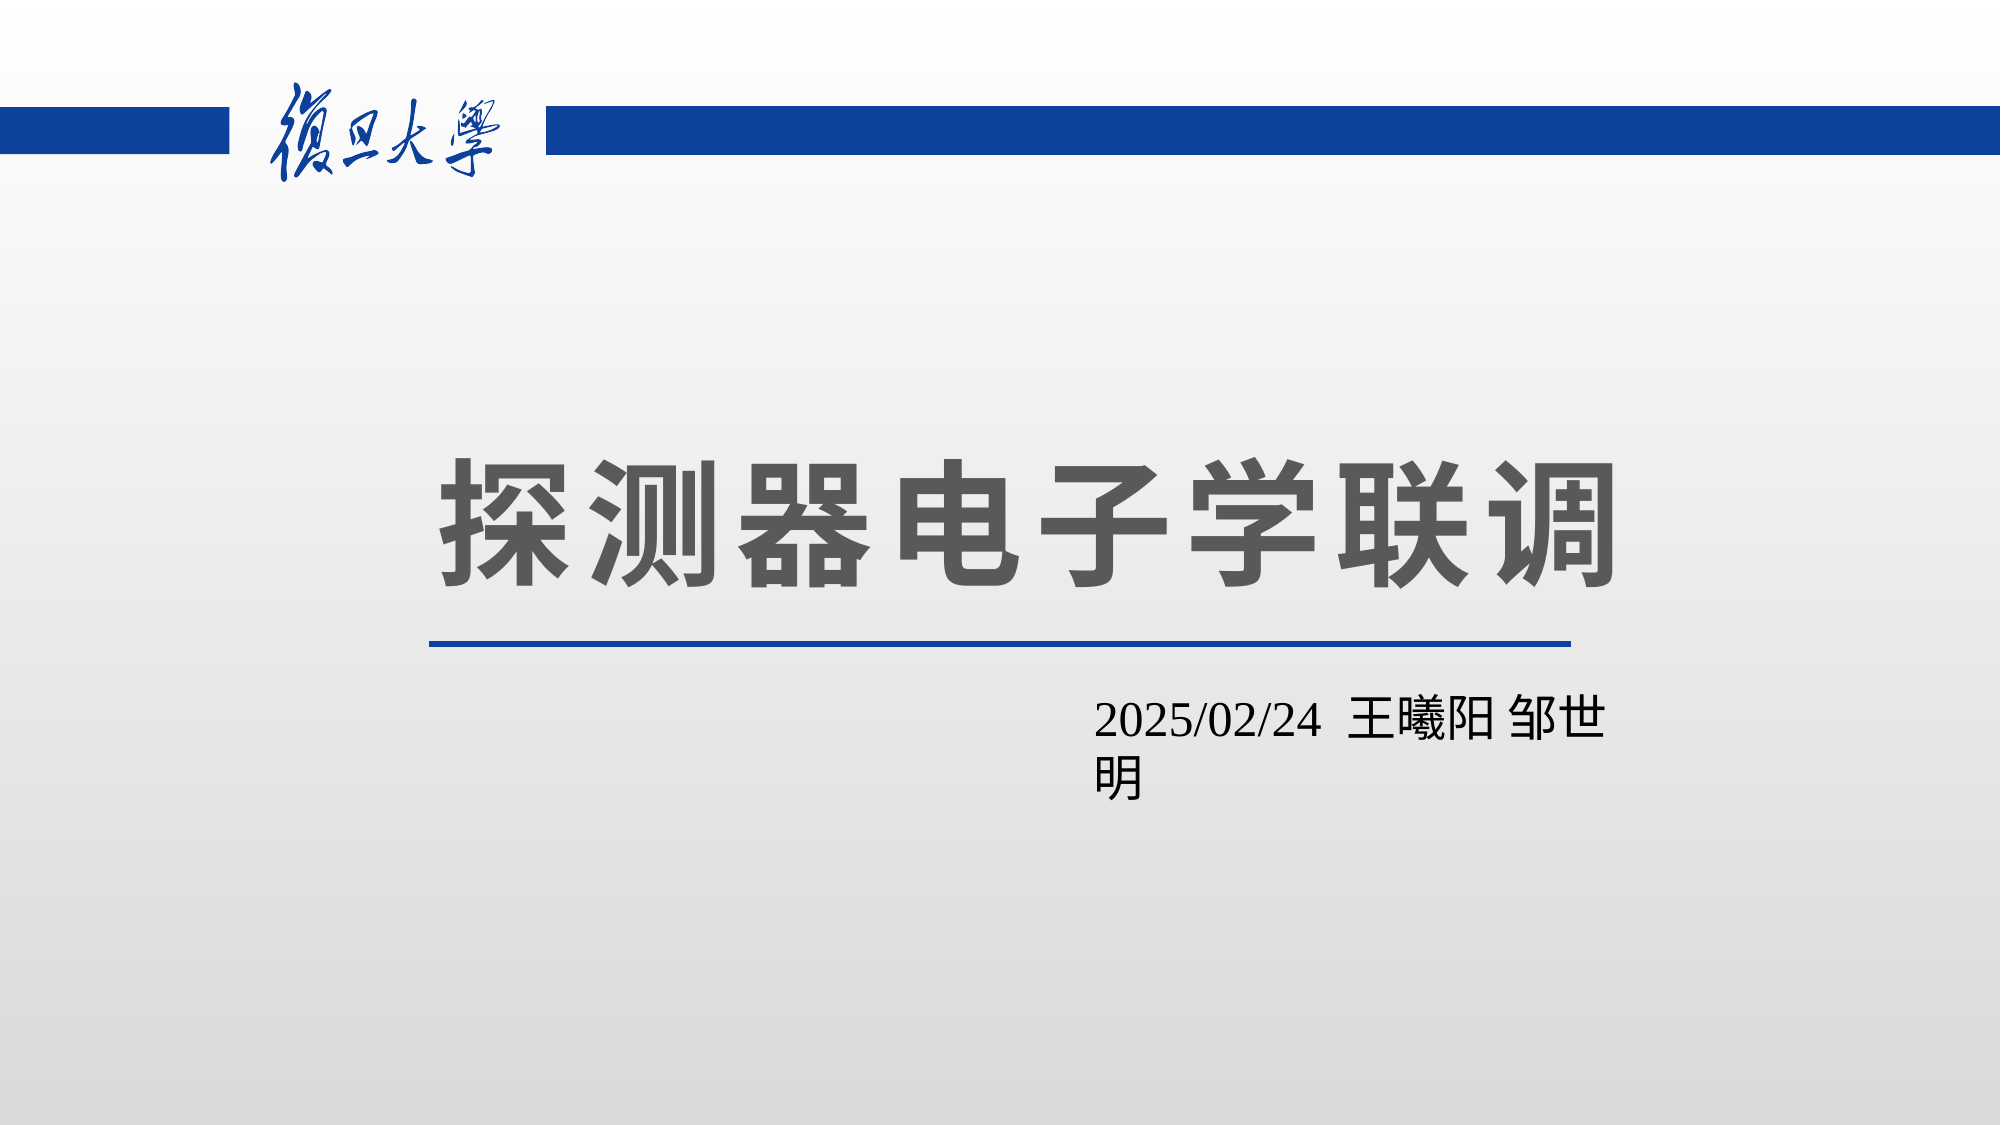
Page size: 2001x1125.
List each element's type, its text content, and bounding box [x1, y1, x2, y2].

picture [270, 82, 500, 182]
text_box [0, 106, 230, 155]
text_box 探测器电子学联调 [420, 430, 1639, 611]
text_box [546, 106, 2000, 155]
text_box 2025/02/24 王曦阳 邹世明 [1078, 679, 1672, 814]
